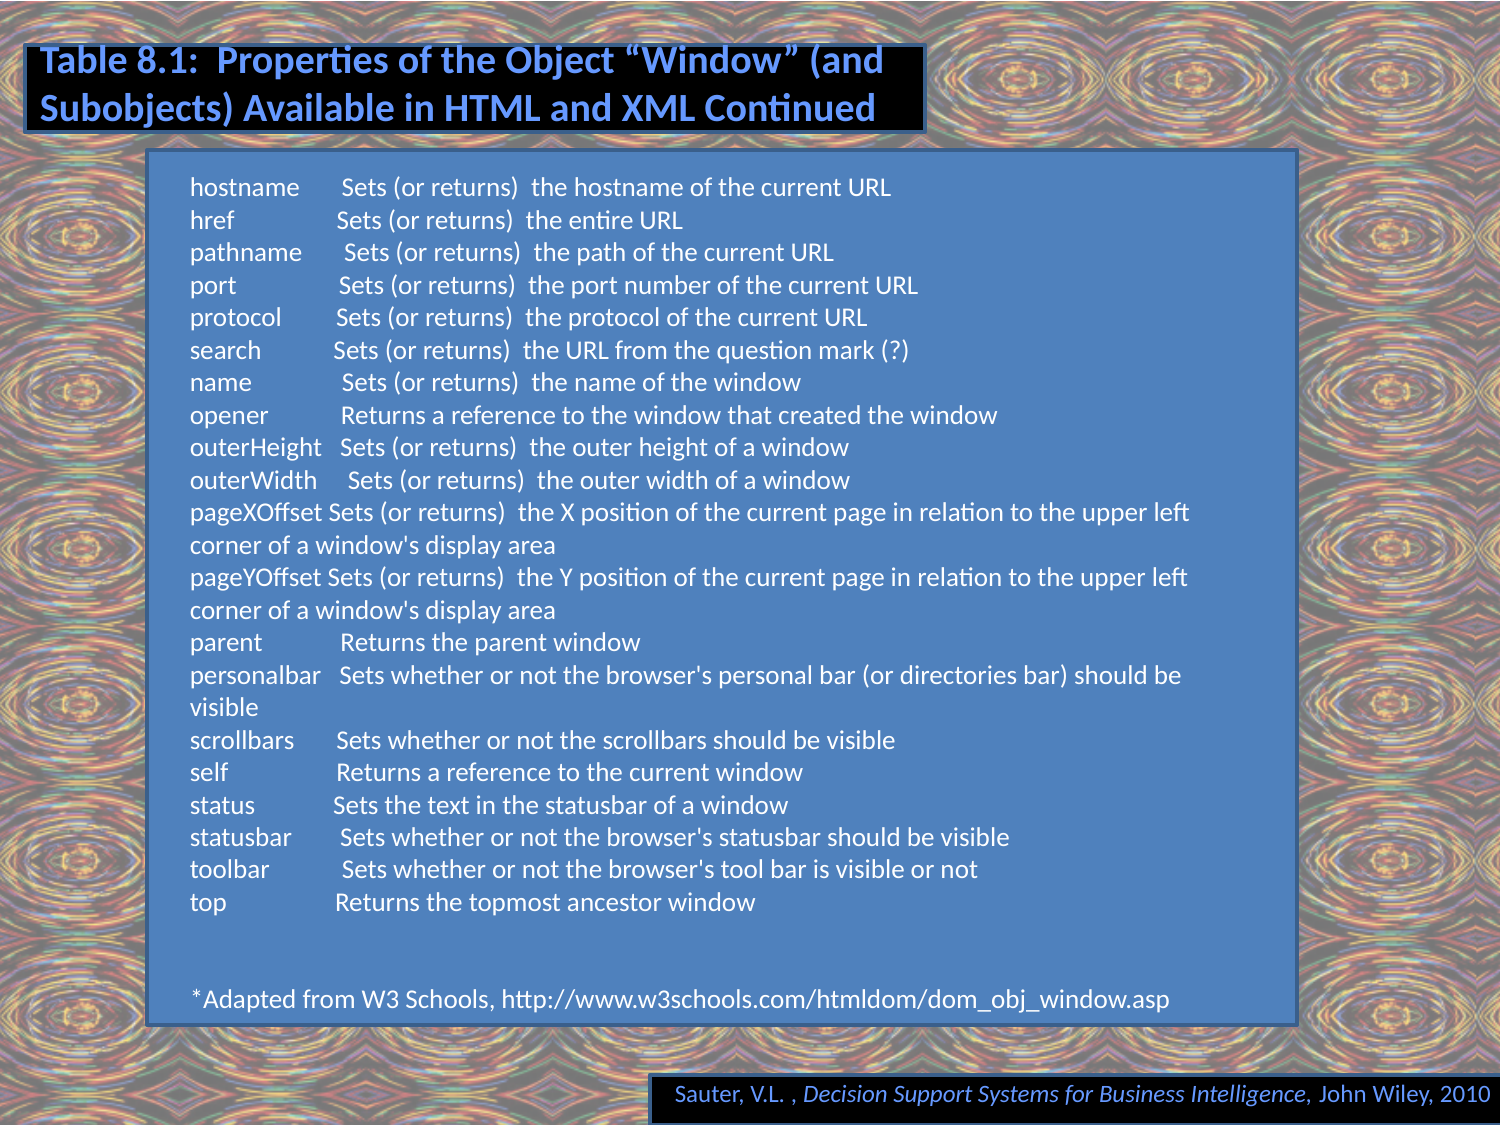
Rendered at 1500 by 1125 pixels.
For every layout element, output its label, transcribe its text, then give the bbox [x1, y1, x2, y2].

text_box hostname Sets (or returns) the hostname of the current URL href Sets (or returns) the entire URL pathname Sets (or returns) the path of the current URL port Sets (or returns) the port number of the current URL protocol Sets (or returns) the protocol of the current URL search Sets (or returns) the URL from the question mark (?) name Sets (or returns) the name of the window opener Returns a reference to the window that created the window outerHeight Sets (or returns) the outer height of a window outerWidth Sets (or returns) the outer width of a window pageXOffset Sets (or returns) the X position of the current page in relation to the upper left corner of a window's display area pageYOffset Sets (or returns) the Y position of the current page in relation to the upper left corner of a window's display area parent Returns the parent window personalbar Sets whether or not the browser's personal bar (or directories bar) should be visible scrollbars Sets whether or not the scrollbars should be visible self Returns a reference to the current window status Sets the text in the statusbar of a window statusbar Sets whether or not the browser's statusbar should be visible toolbar Sets whether or not the browser's tool bar is visible or not top Returns the topmost ancestor window *Adapted from W3 Schools, http://www.w3schools.com/htmldom/dom_obj_window.asp [174, 162, 1263, 1022]
picture [0, 1, 1500, 1125]
title Table 8.1: Properties of the Object “Window” (and Subobjects) Available in HTML and XML Continued [24, 24, 925, 138]
